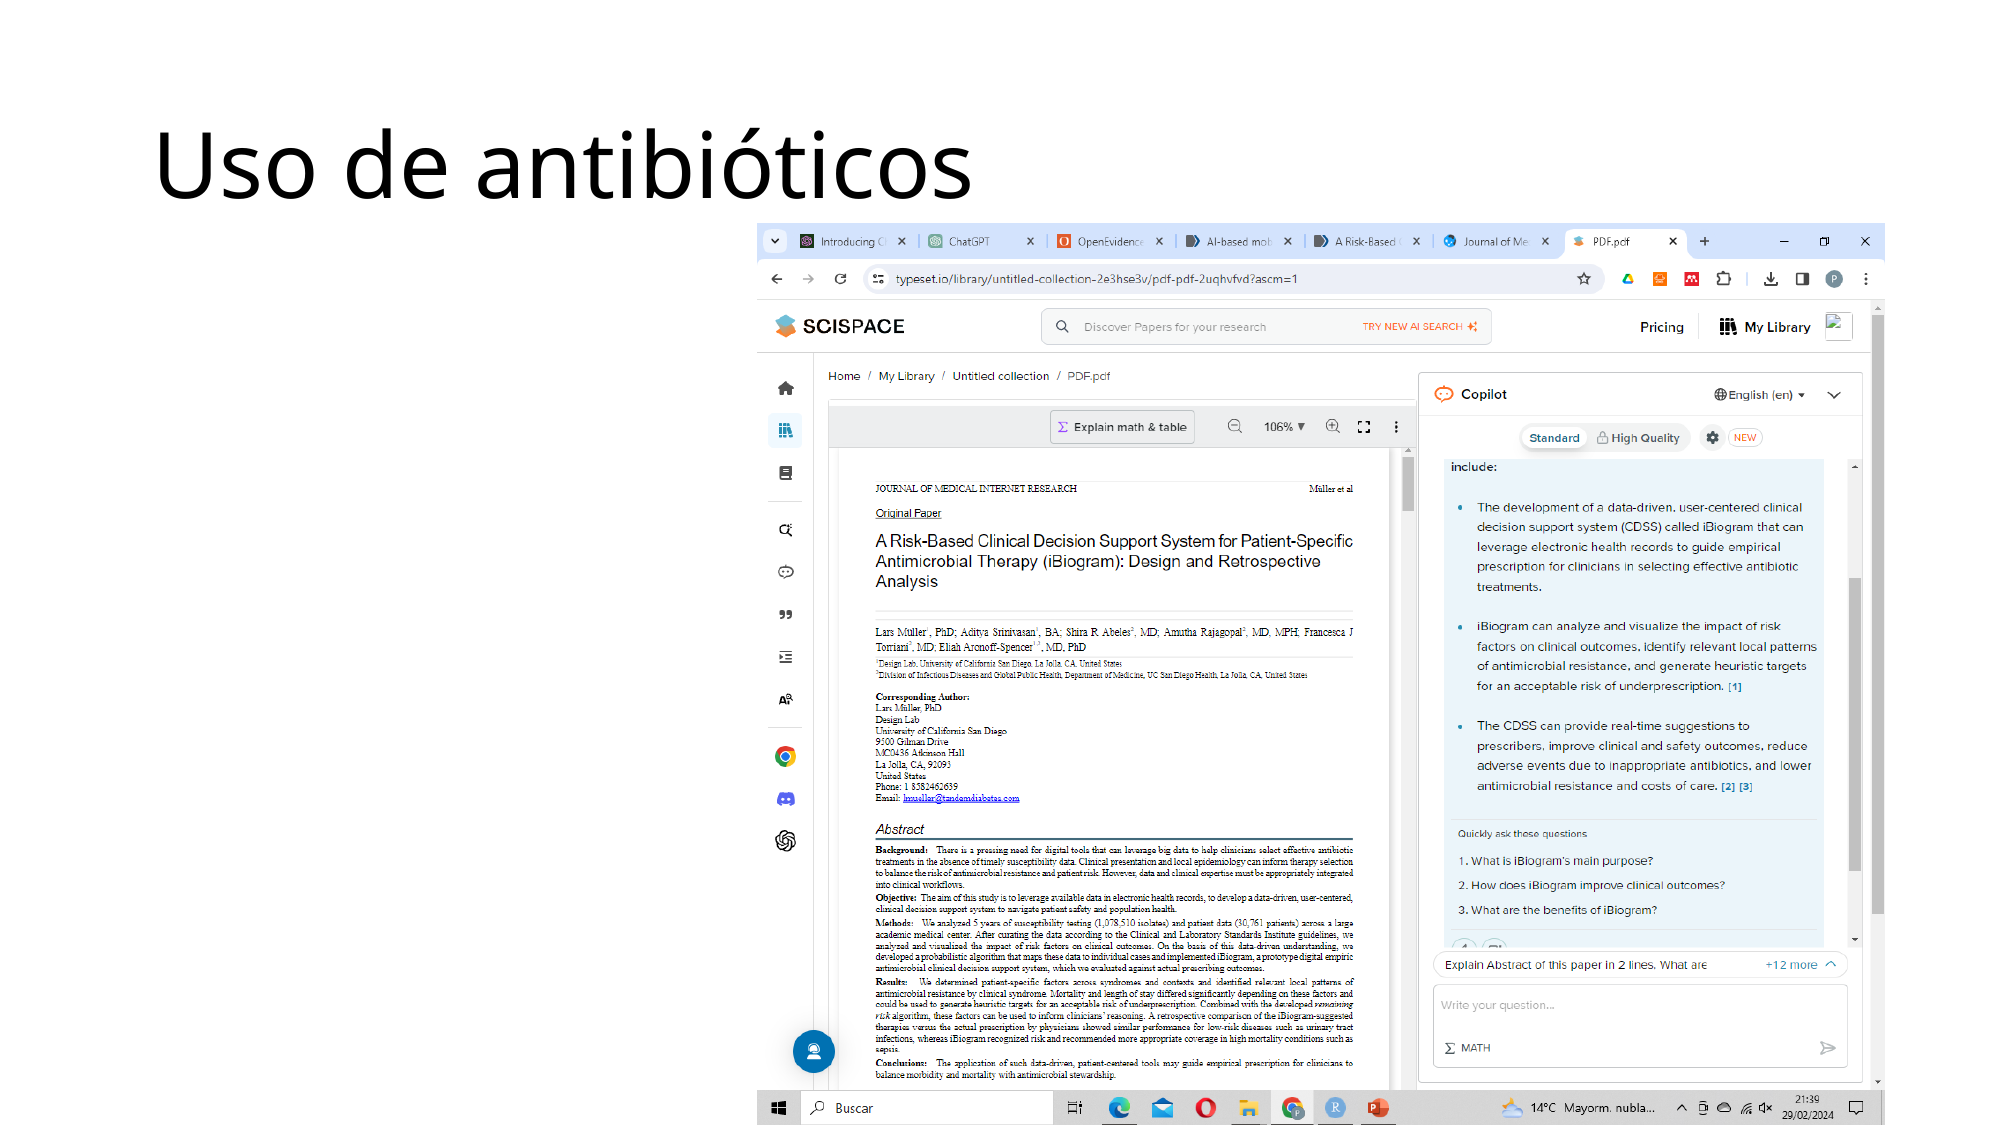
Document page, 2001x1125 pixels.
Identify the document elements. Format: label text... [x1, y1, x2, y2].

title Uso de antibióticos [137, 59, 1863, 278]
picture [757, 223, 1885, 1125]
